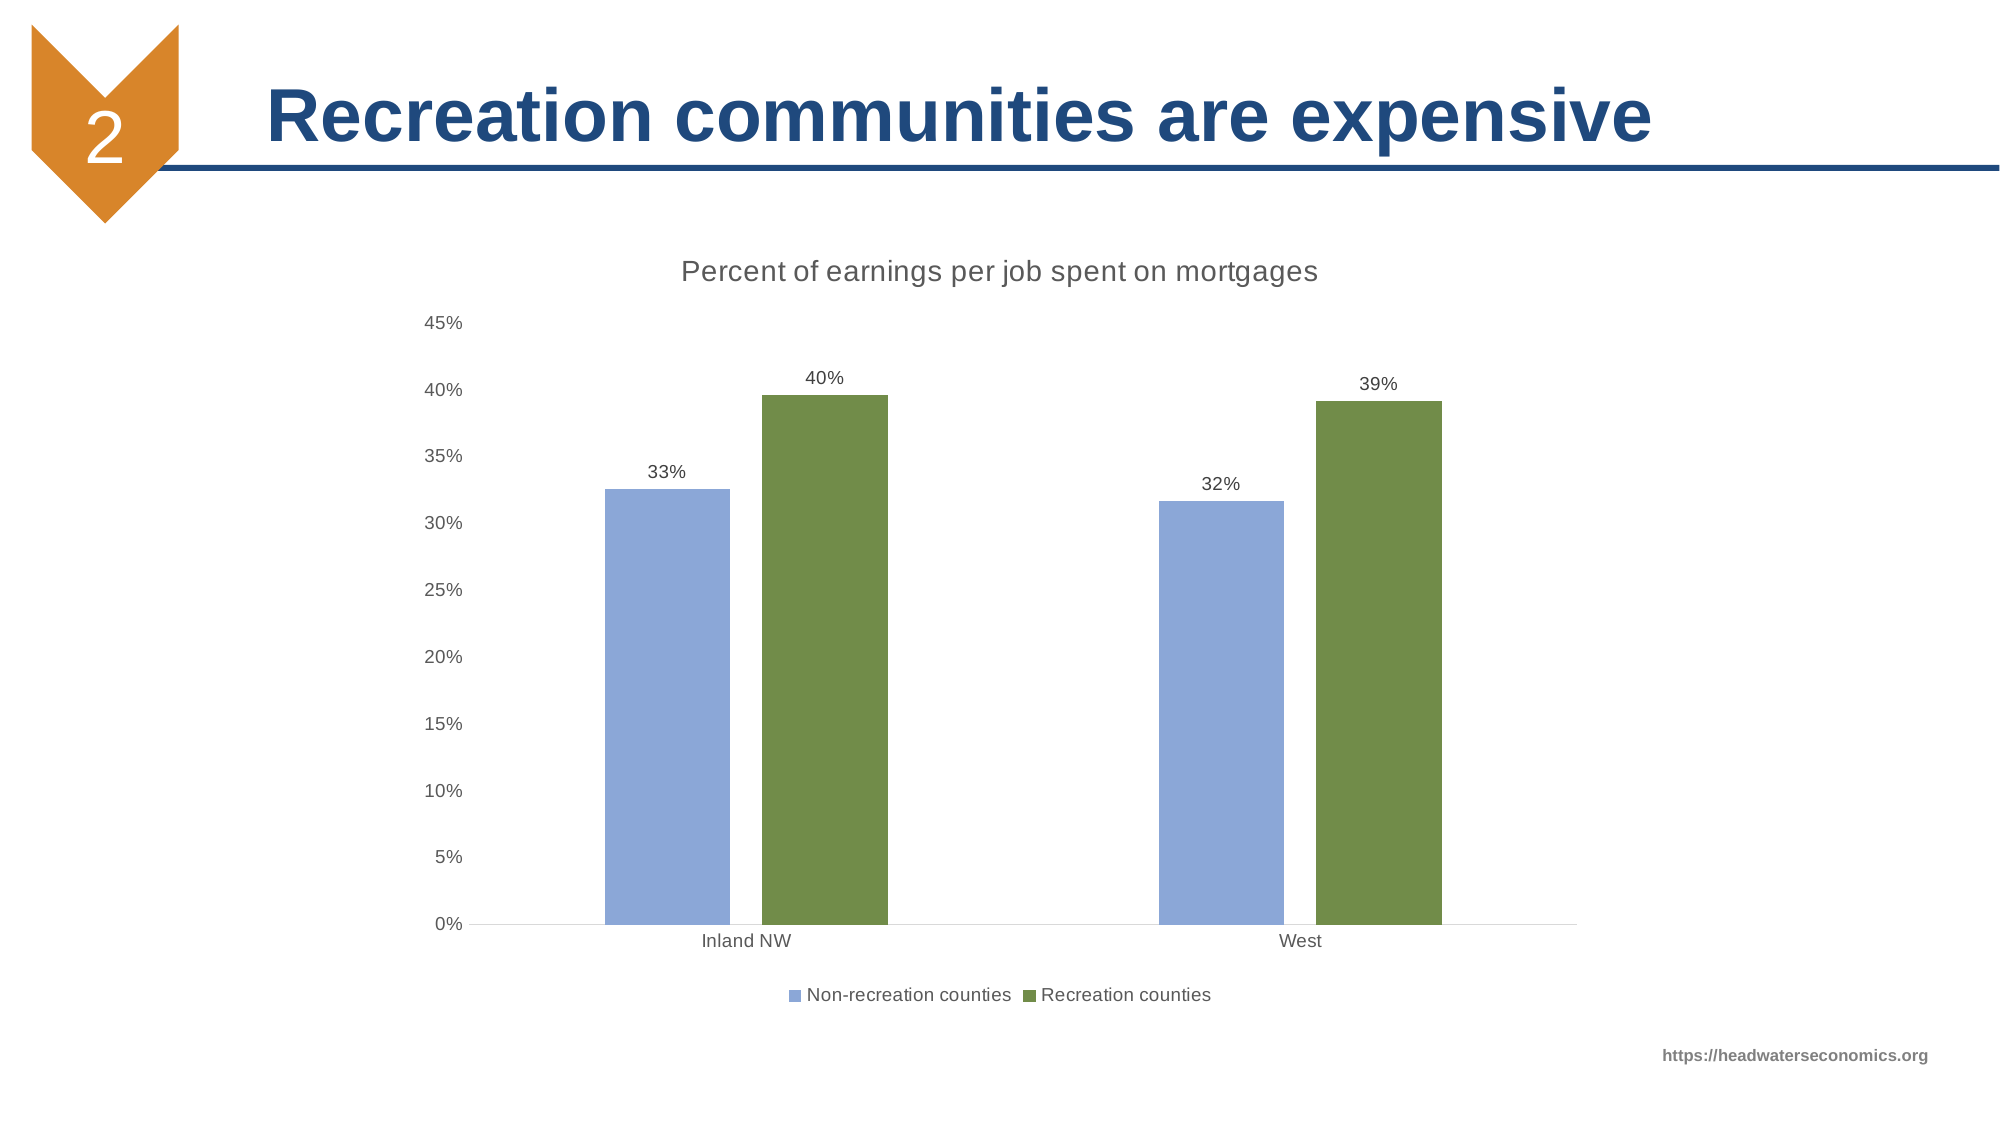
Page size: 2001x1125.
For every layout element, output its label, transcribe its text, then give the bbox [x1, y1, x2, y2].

title Recreation communities are expensive [251, 60, 1863, 165]
chart [400, 222, 1602, 1013]
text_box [32, 27, 178, 223]
